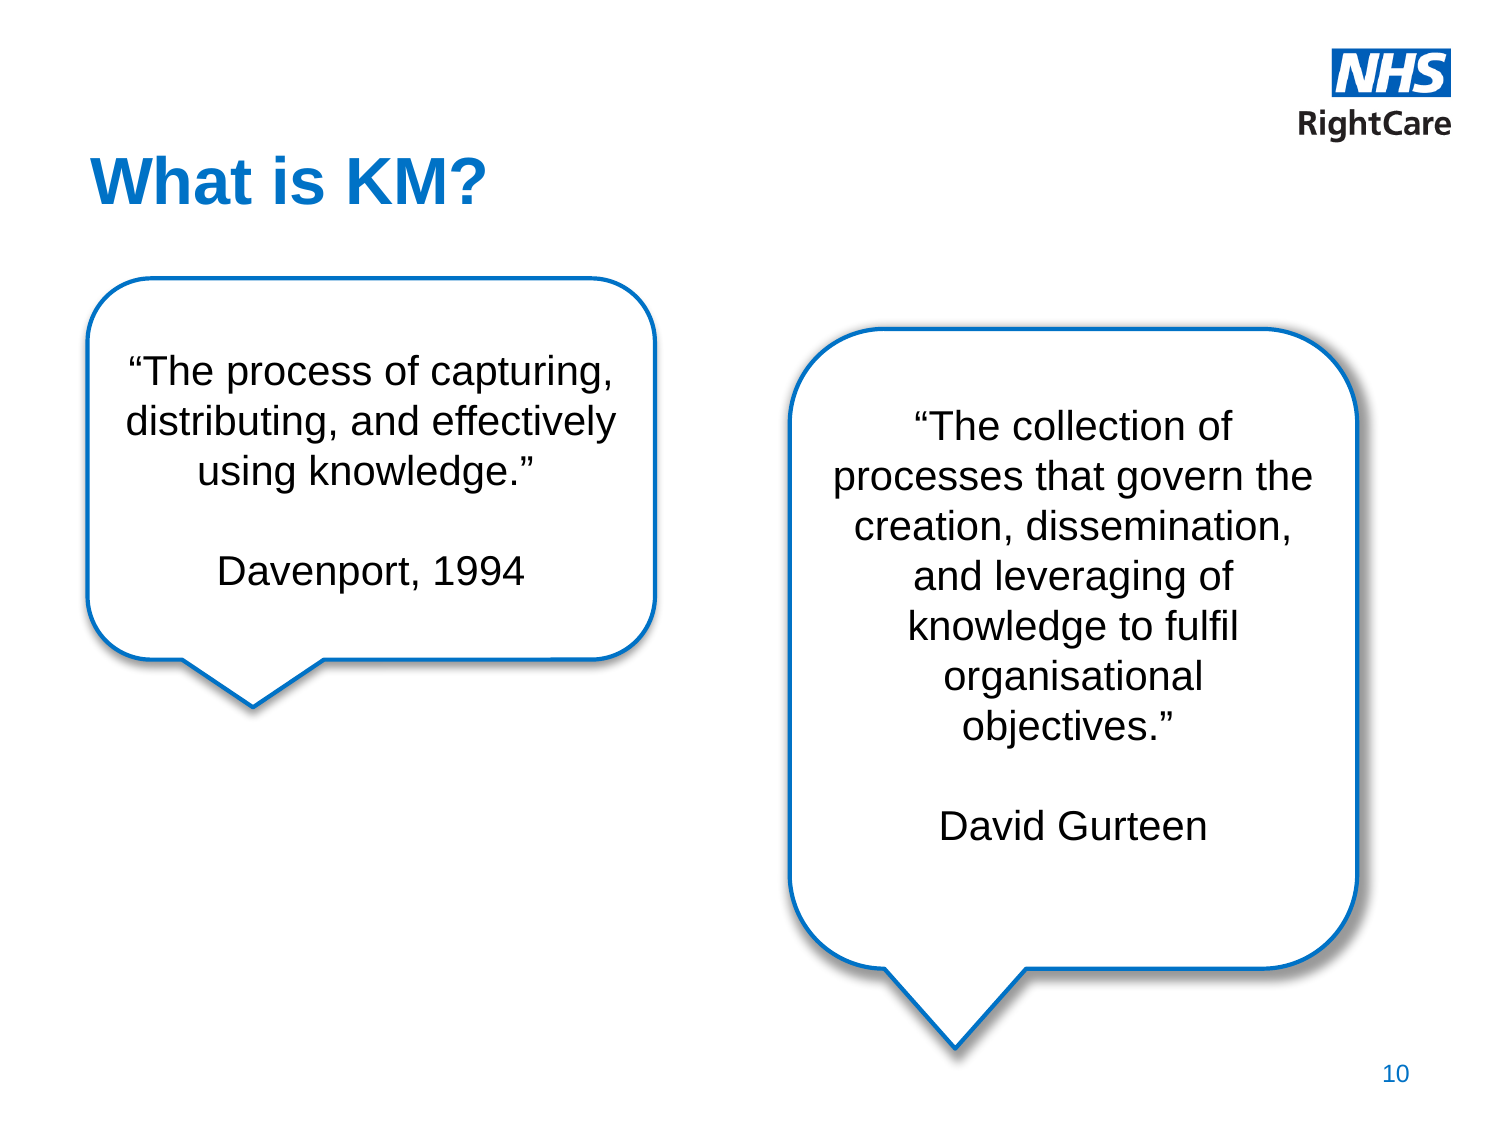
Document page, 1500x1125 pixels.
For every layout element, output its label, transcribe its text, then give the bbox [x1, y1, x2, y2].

slide_number 10 [1074, 1042, 1425, 1103]
picture [946, 0, 1499, 250]
title What is KM? [75, 123, 1282, 233]
text_box “The process of capturing, distributing, and effectively using knowledge.” Davenport, 1994 [85, 276, 658, 710]
text_box “The collection of processes that govern the creation, dissemination, and leveraging of knowledge to fulfil organisational objectives.” David Gurteen [787, 326, 1360, 1051]
